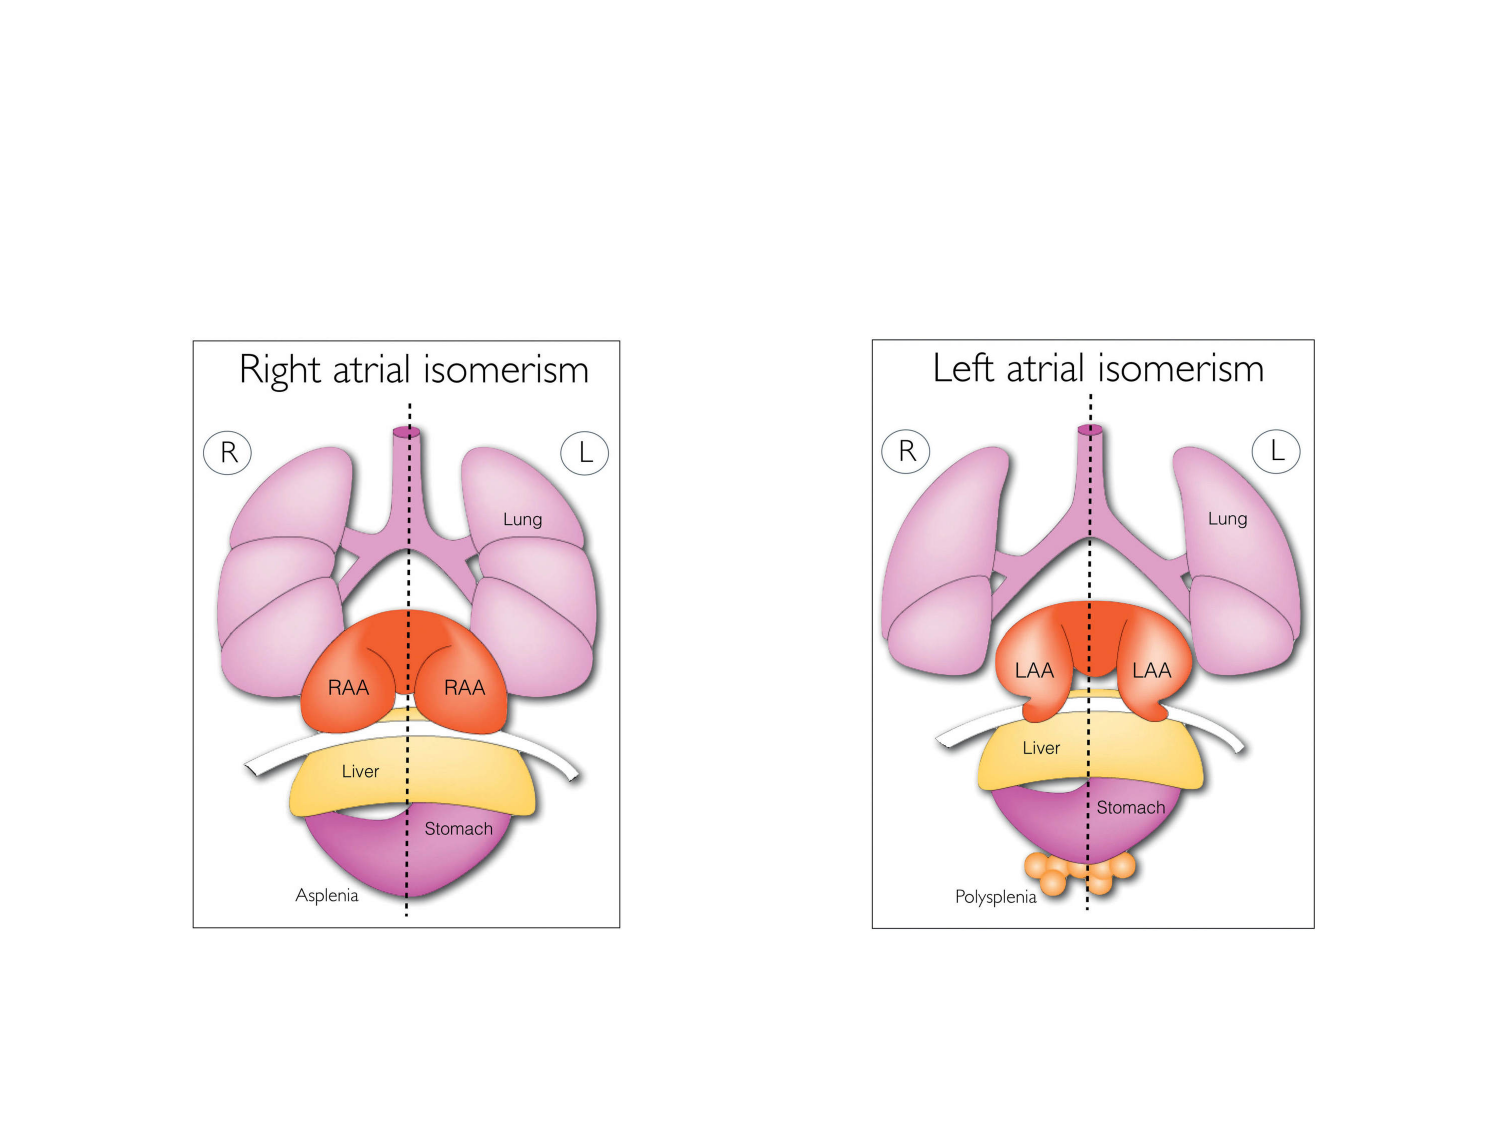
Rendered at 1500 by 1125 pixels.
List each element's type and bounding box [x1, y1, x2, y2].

list [870, 336, 1317, 931]
list [190, 336, 623, 931]
